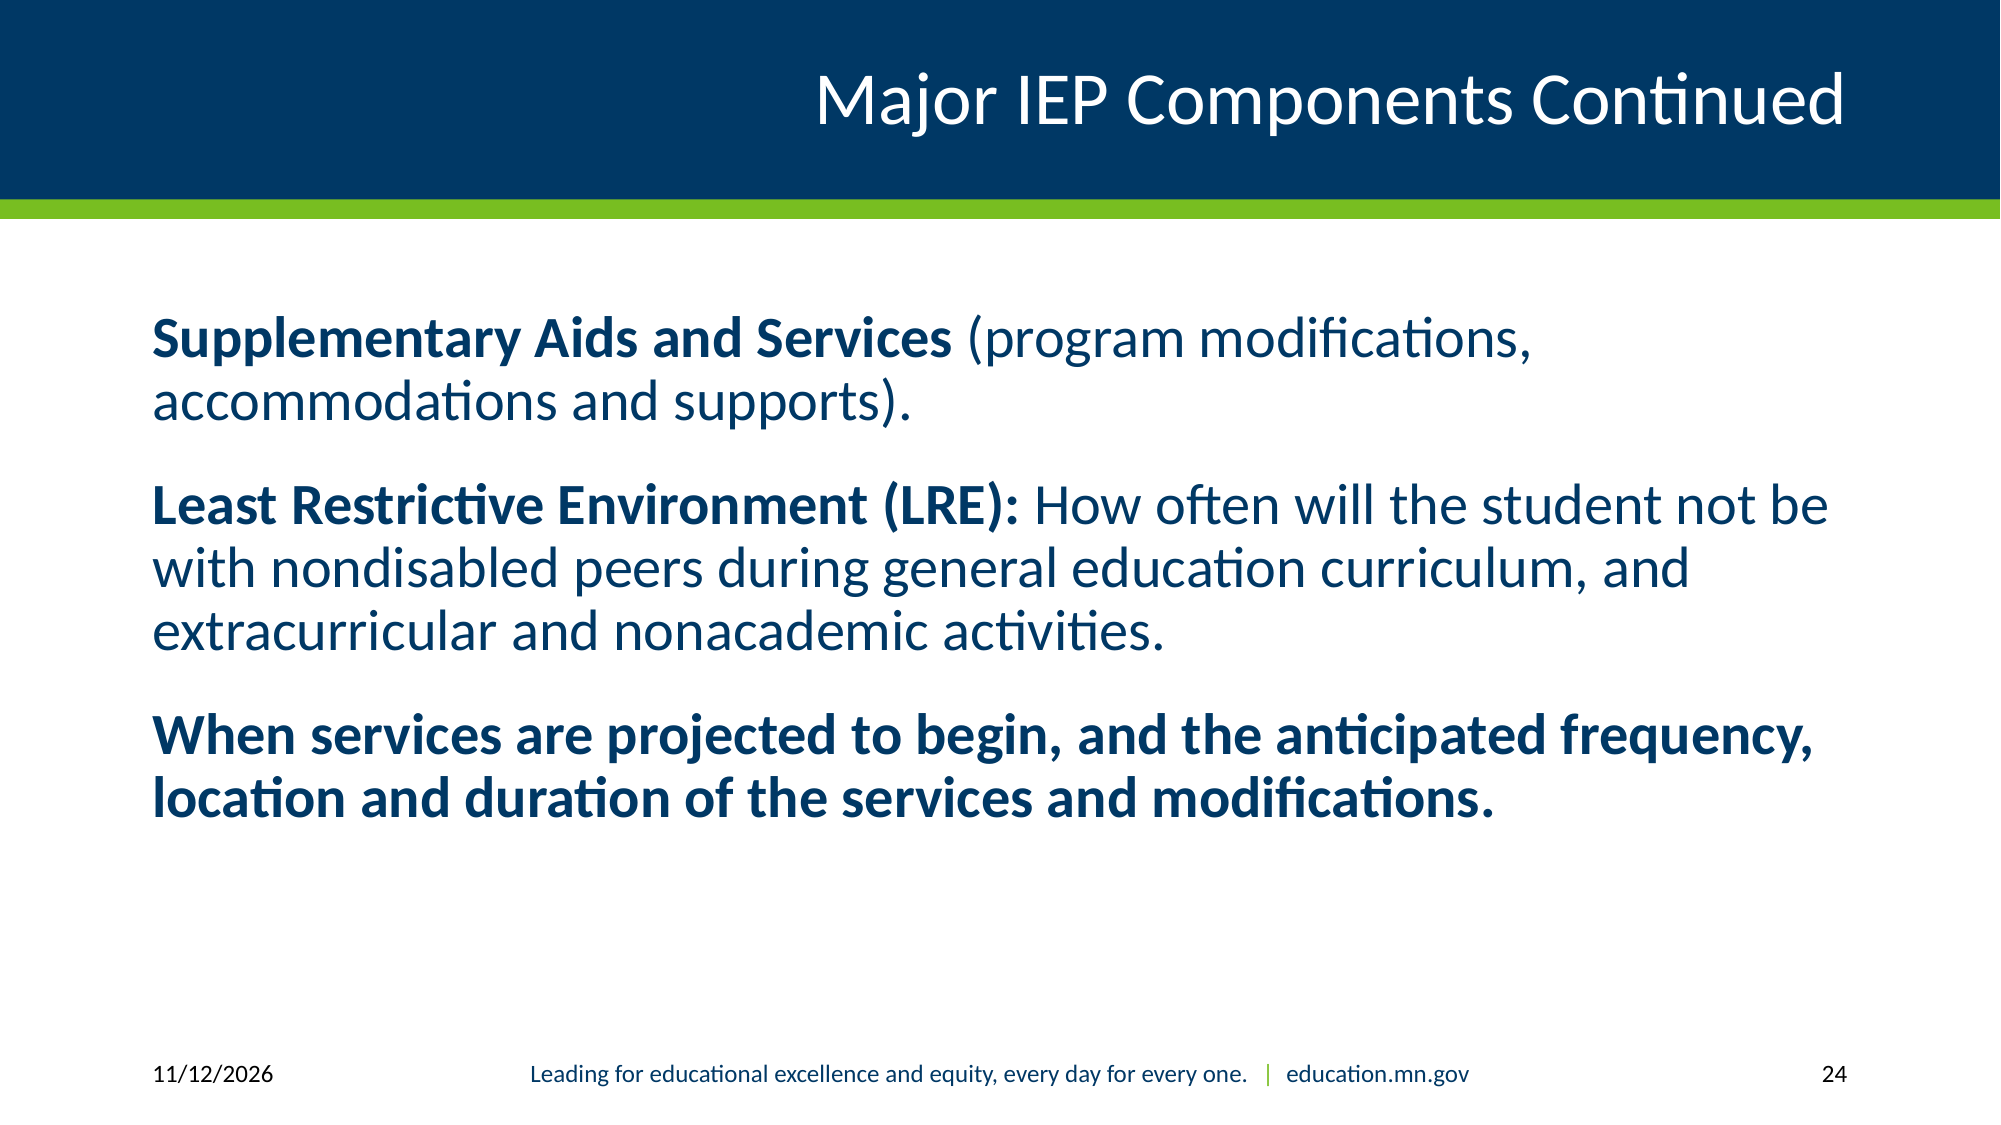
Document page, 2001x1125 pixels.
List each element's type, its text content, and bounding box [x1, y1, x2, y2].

title Major IEP Components Continued [137, 24, 1863, 175]
slide_number 24 [1622, 1042, 1863, 1103]
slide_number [137, 1042, 361, 1103]
footer Leading for educational excellence and equity, every day for every one. | education.mn.gov [473, 1042, 1527, 1103]
list Supplementary Aids and Services (program modifications, accommodations and supports). Least Restrictive Environment (LRE): How often will the student not be with nondisabled peers during general education curriculum, and extracurricular and nonacademic activities. When services are projected to begin, and the anticipated frequency, location and duration of the services and modifications. [137, 299, 1863, 1014]
